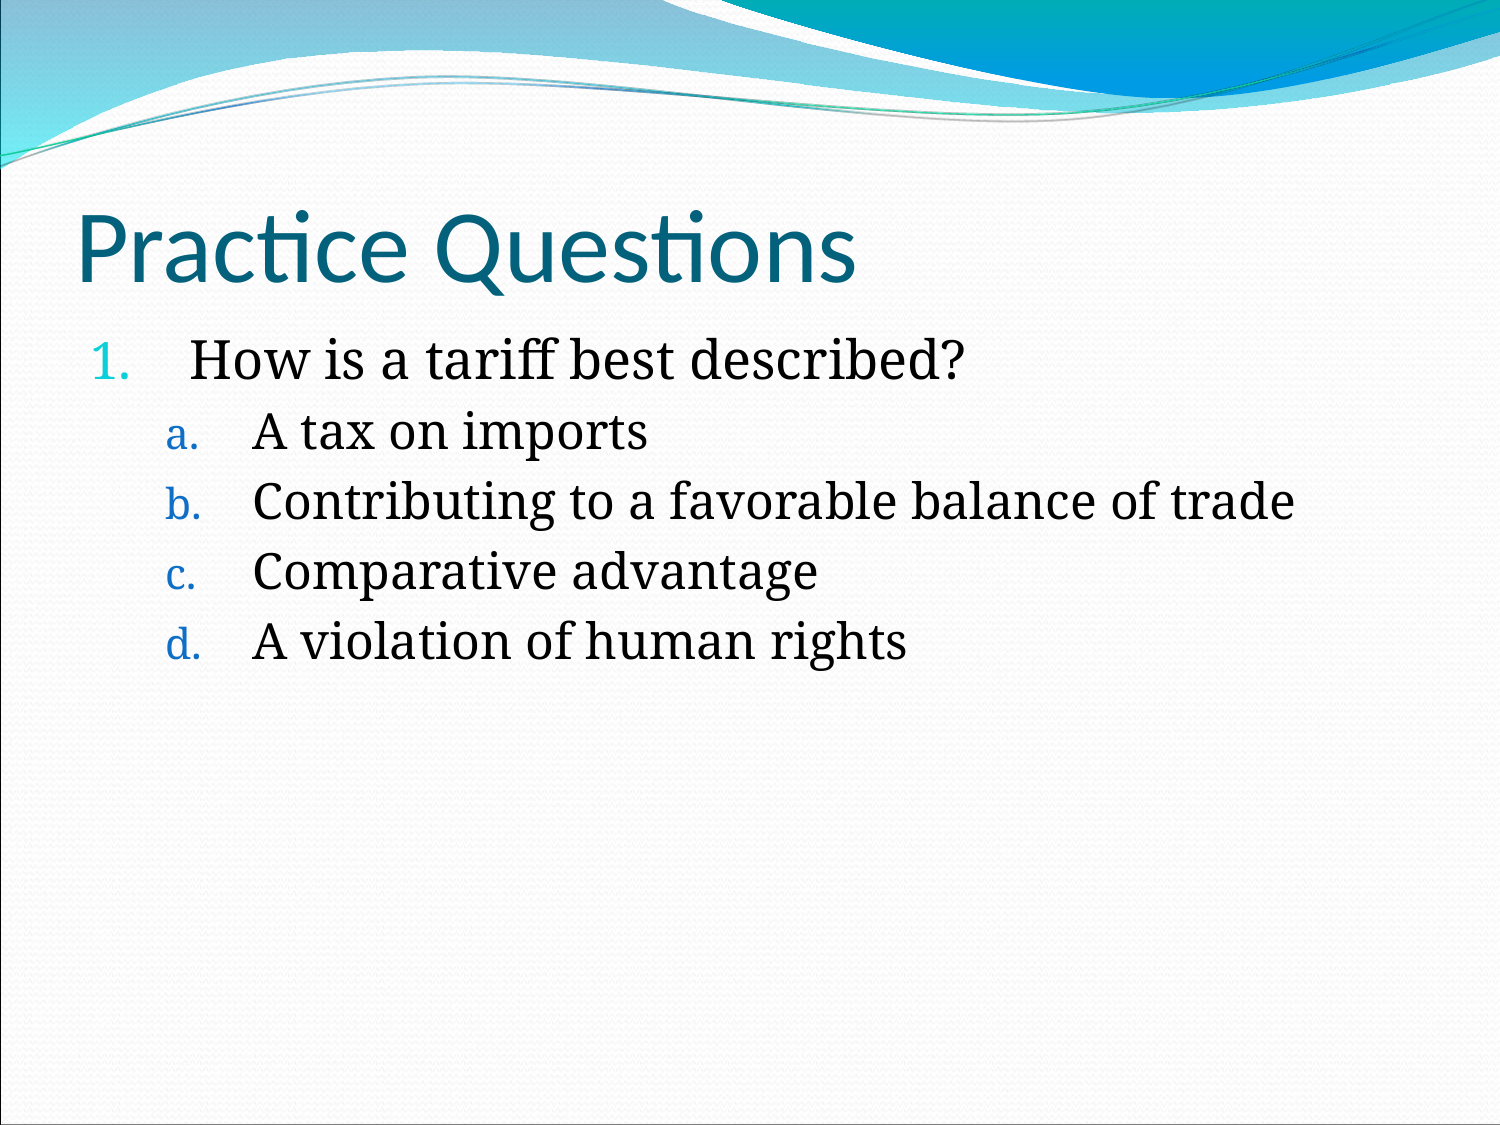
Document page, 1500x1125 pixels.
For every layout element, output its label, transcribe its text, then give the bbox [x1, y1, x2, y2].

title Practice Questions [75, 115, 1425, 304]
picture [0, 0, 1500, 1125]
list How is a tariff best described? A tax on imports Contributing to a favorable balance of trade Comparative advantage A violation of human rights [75, 317, 1425, 1038]
